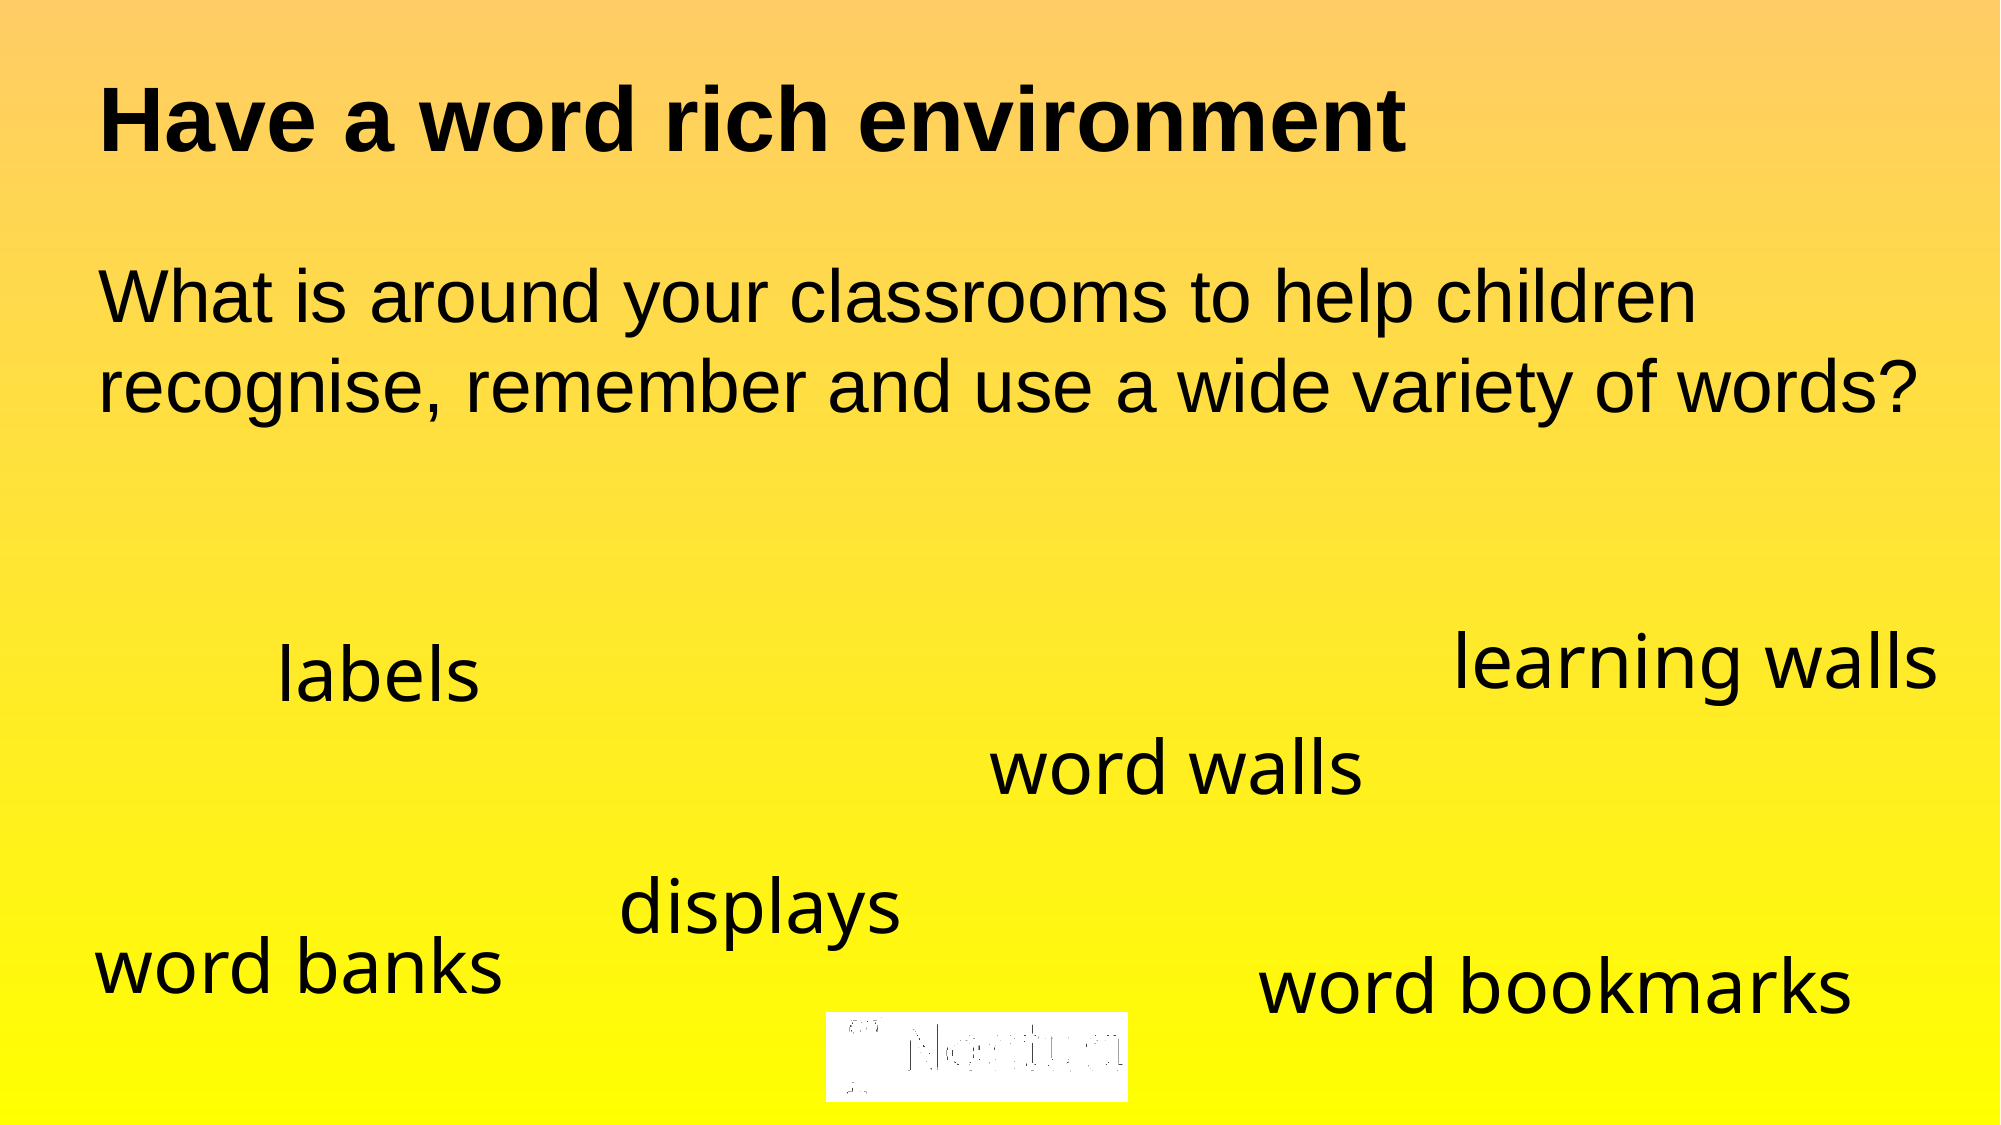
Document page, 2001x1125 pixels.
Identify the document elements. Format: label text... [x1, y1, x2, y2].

text_box word walls [974, 712, 1380, 818]
text_box What is around your classrooms to help children recognise, remember and use a wide variety of words? [83, 240, 1956, 436]
text_box labels [261, 619, 497, 724]
text_box word banks [80, 911, 521, 1017]
title Have a word rich environment [83, 21, 1897, 222]
text_box word bookmarks [1243, 931, 1956, 1036]
picture [825, 1011, 1129, 1103]
text_box learning walls [1437, 606, 1955, 712]
text_box displays [604, 850, 917, 956]
